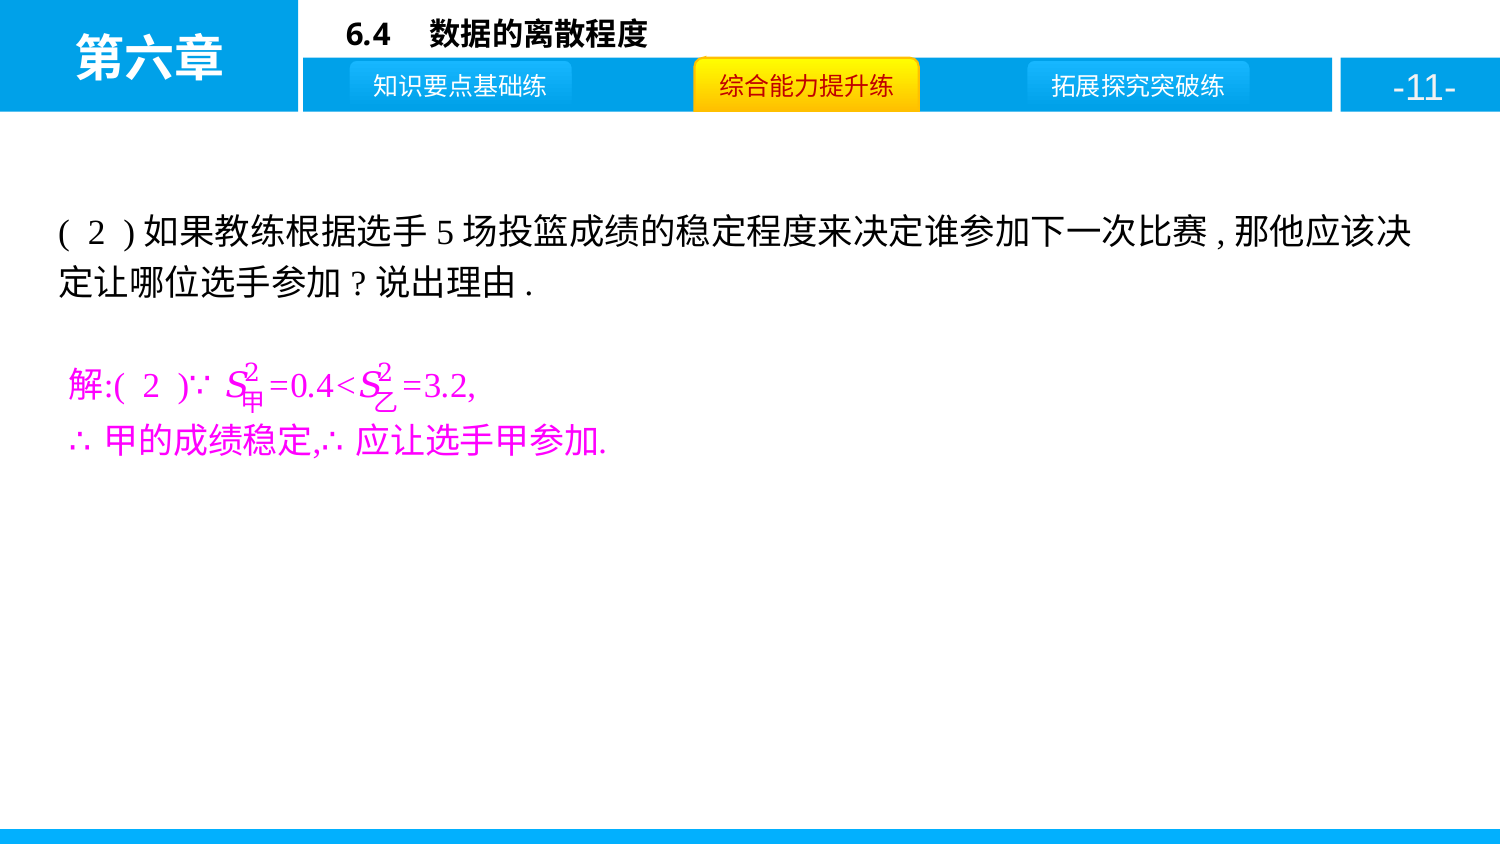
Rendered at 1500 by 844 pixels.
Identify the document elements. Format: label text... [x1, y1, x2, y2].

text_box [69, 361, 1069, 519]
text_box ( 2 )如果教练根据选手5场投篮成绩的稳定程度来决定谁参加下一次比赛,那他应该决定让哪位选手参加?说出理由. [46, 194, 1454, 308]
